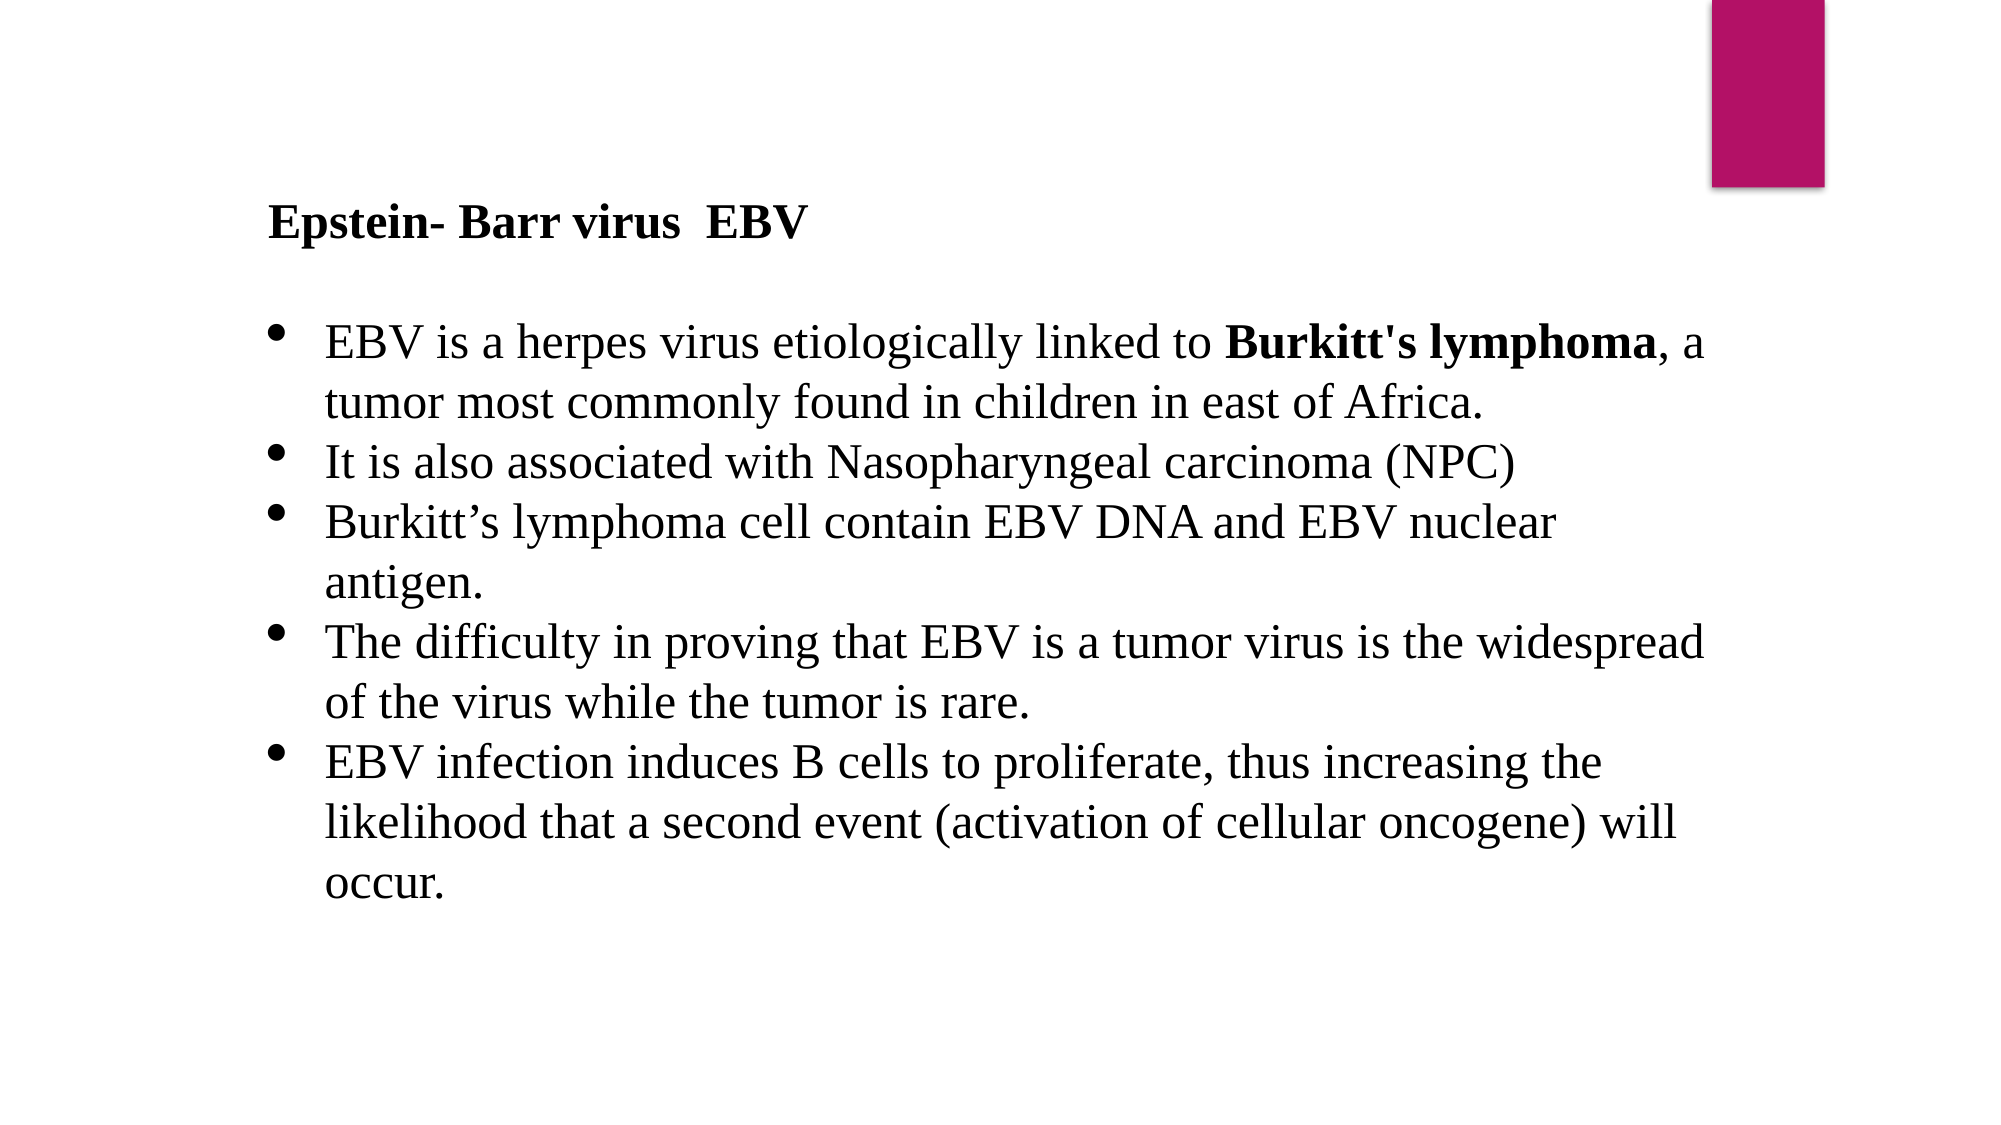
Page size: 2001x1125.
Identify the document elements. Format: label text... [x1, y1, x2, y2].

text_box Epstein- Barr virus EBV EBV is a herpes virus etiologically linked to Burkitt's lymphoma, a tumor most commonly found in children in east of Africa. It is also associated with Nasopharyngeal carcinoma (NPC) Burkitt’s lymphoma cell contain EBV DNA and EBV nuclear antigen. The difficulty in proving that EBV is a tumor virus is the widespread of the virus while the tumor is rare. EBV infection induces B cells to proliferate, thus increasing the likelihood that a second event (activation of cellular oncogene) will occur. [253, 181, 1731, 1037]
